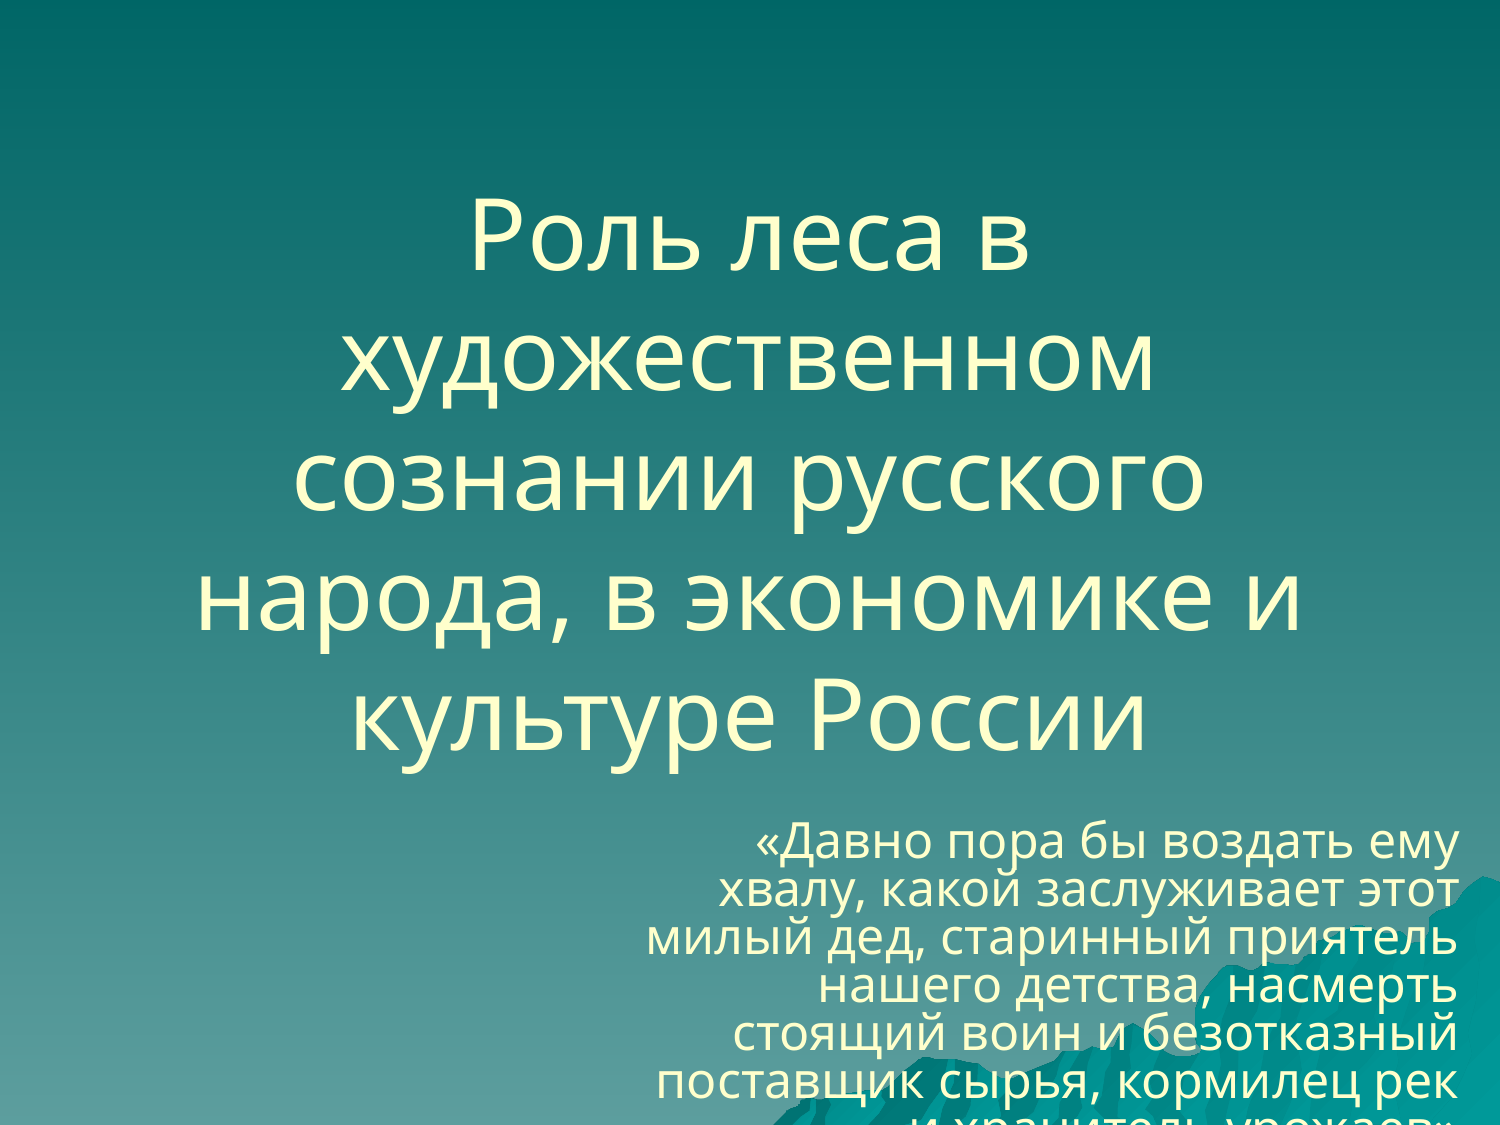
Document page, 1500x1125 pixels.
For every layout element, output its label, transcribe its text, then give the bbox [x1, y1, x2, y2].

subtitle «Давно пора бы воздать ему хвалу, какой заслуживает этот милый дед, старинный приятель нашего детства, насмерть стоящий воин и безотказный поставщик сырья, кормилец рек и хранитель урожаев» Л. Леонов [624, 812, 1476, 1125]
title Роль леса в художественном сознании русского народа, в экономике и культуре России [112, 349, 1388, 591]
